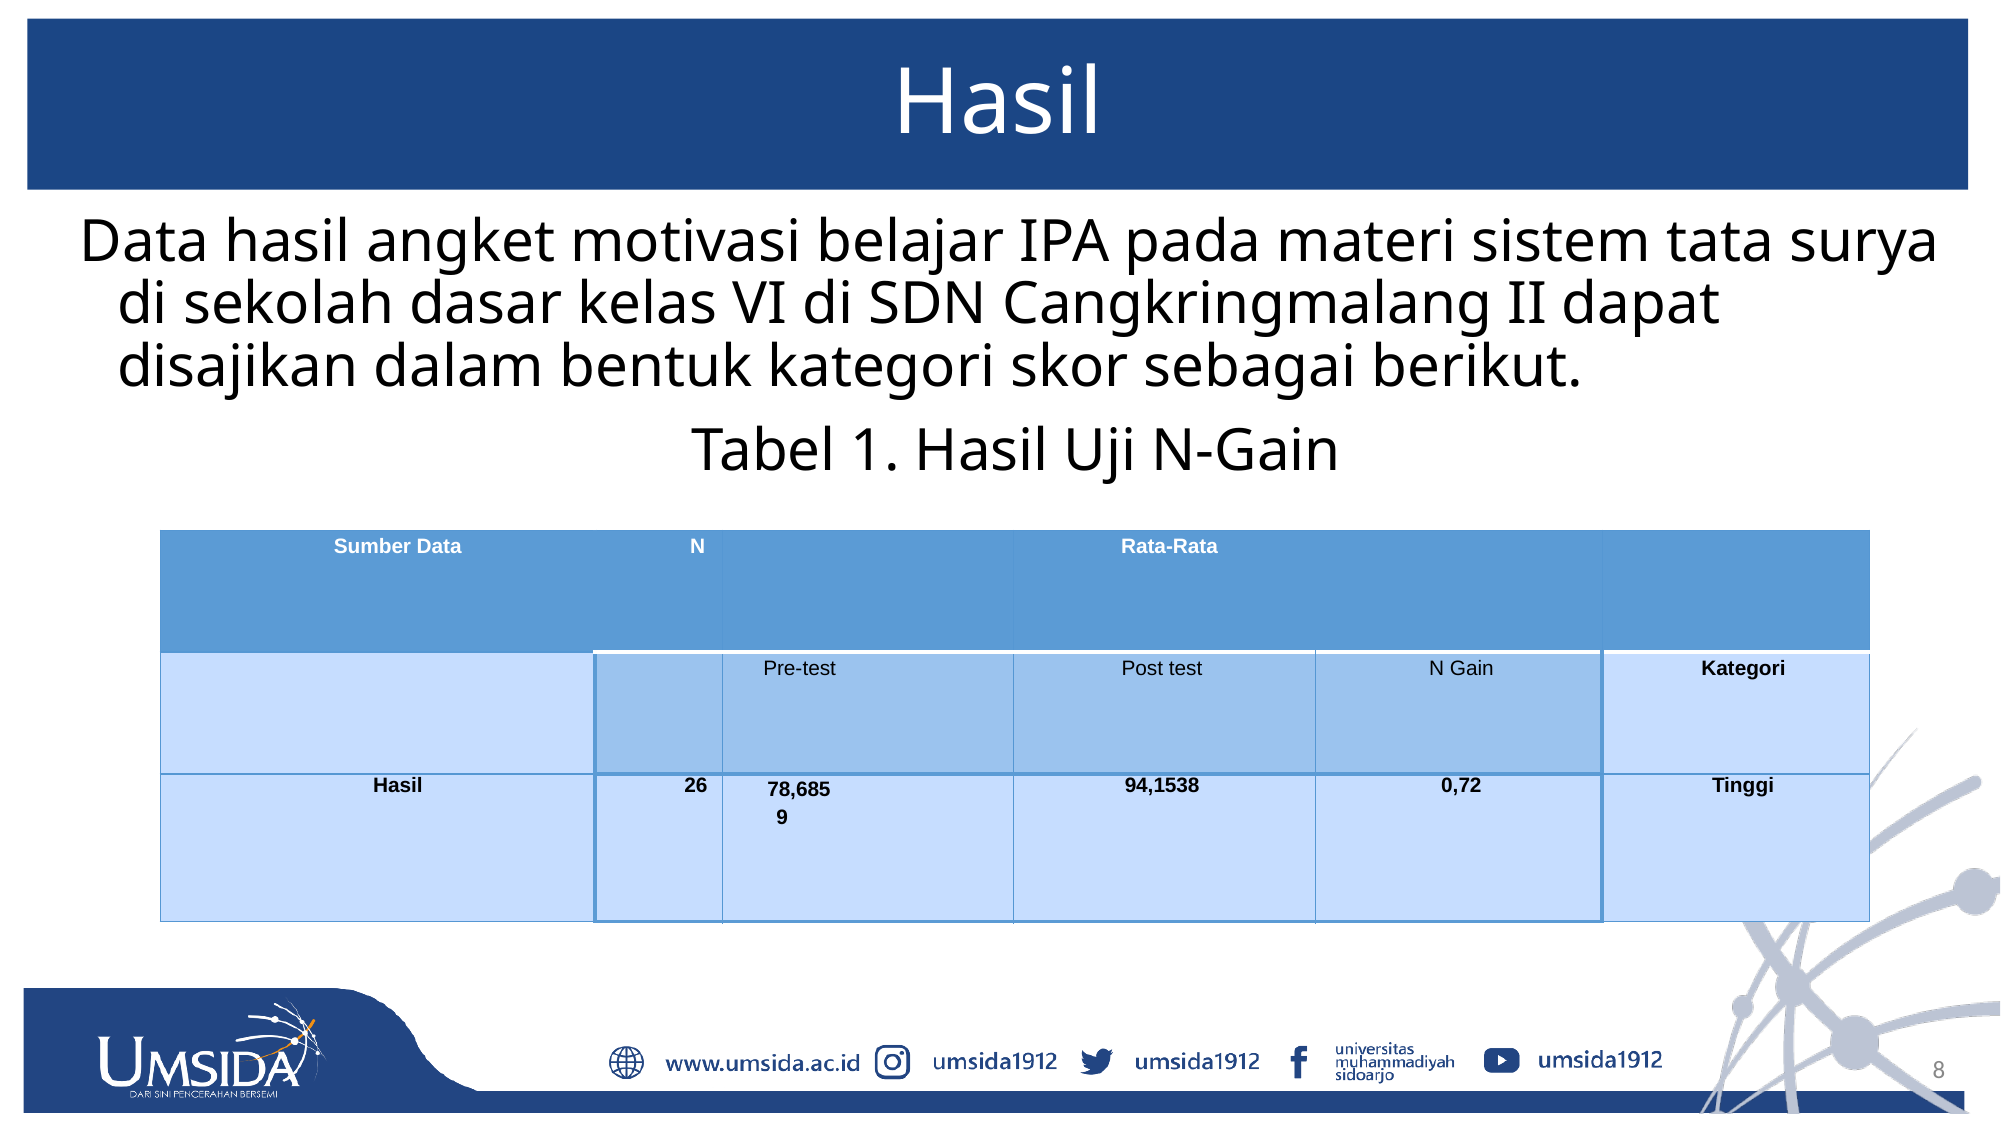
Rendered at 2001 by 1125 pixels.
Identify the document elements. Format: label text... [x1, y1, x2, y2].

table_header [1603, 531, 1869, 650]
table_cell [161, 653, 593, 773]
list Data hasil angket motivasi belajar IPA pada materi sistem tata surya di sekolah dasar kelas VI di SDN Cangkringmalang II dapat disajikan dalam bentuk kategori skor sebagai berikut. Tabel 1. Hasil Uji N-Gain [27, 203, 1969, 1039]
table_cell Hasil [161, 775, 593, 921]
table_cell 0,72 [1316, 776, 1600, 920]
table_cell 94,1538 [1014, 776, 1315, 920]
table_cell Tinggi [1604, 775, 1869, 921]
table_header [723, 531, 1013, 650]
table_cell Post test [1014, 654, 1315, 772]
picture [23, 51, 2001, 1114]
table_cell 26 [597, 776, 722, 920]
table_cell 78,685 9 [723, 776, 1013, 920]
table_cell Pre-test [723, 654, 1013, 772]
table_cell Kategori [1604, 654, 1869, 773]
table_header Rata-Rata [1014, 531, 1602, 650]
table_cell [597, 654, 722, 772]
table_cell N Gain [1316, 654, 1600, 772]
title Hasil [27, 18, 1969, 190]
table_header Sumber Data [161, 531, 593, 651]
table_header N [597, 531, 722, 650]
